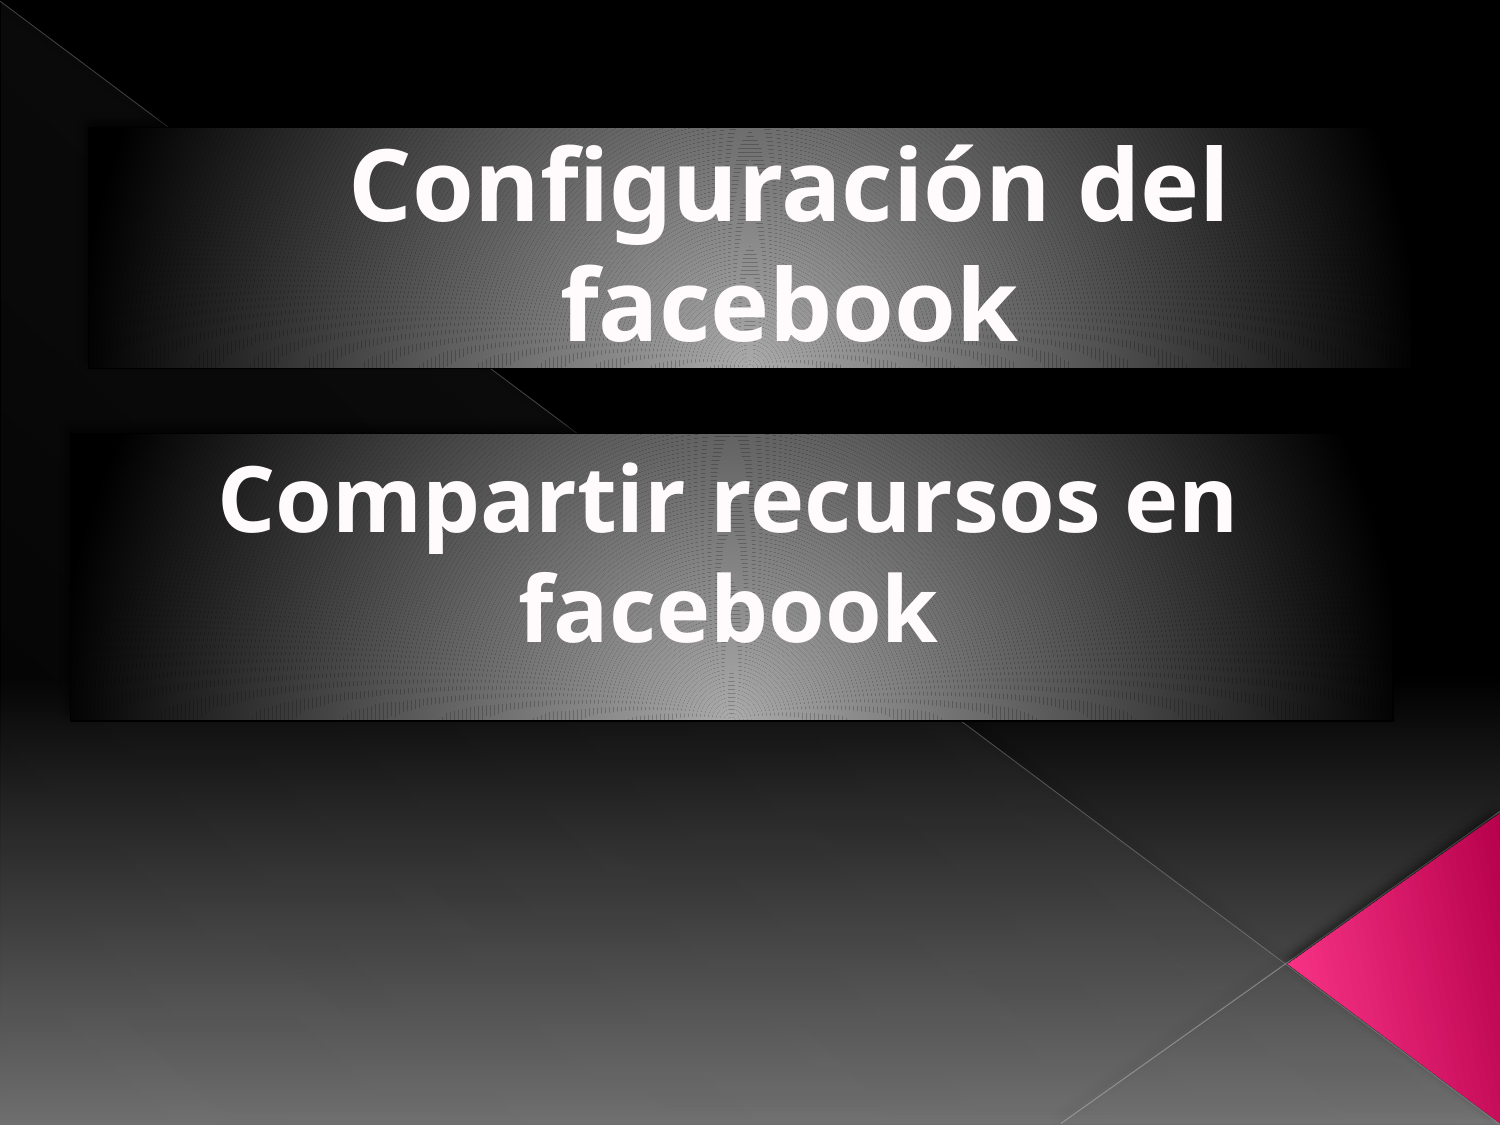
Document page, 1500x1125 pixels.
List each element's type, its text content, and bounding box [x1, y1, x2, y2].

title Configuración del facebook [88, 127, 1412, 369]
subtitle Compartir recursos en facebook [70, 433, 1394, 722]
